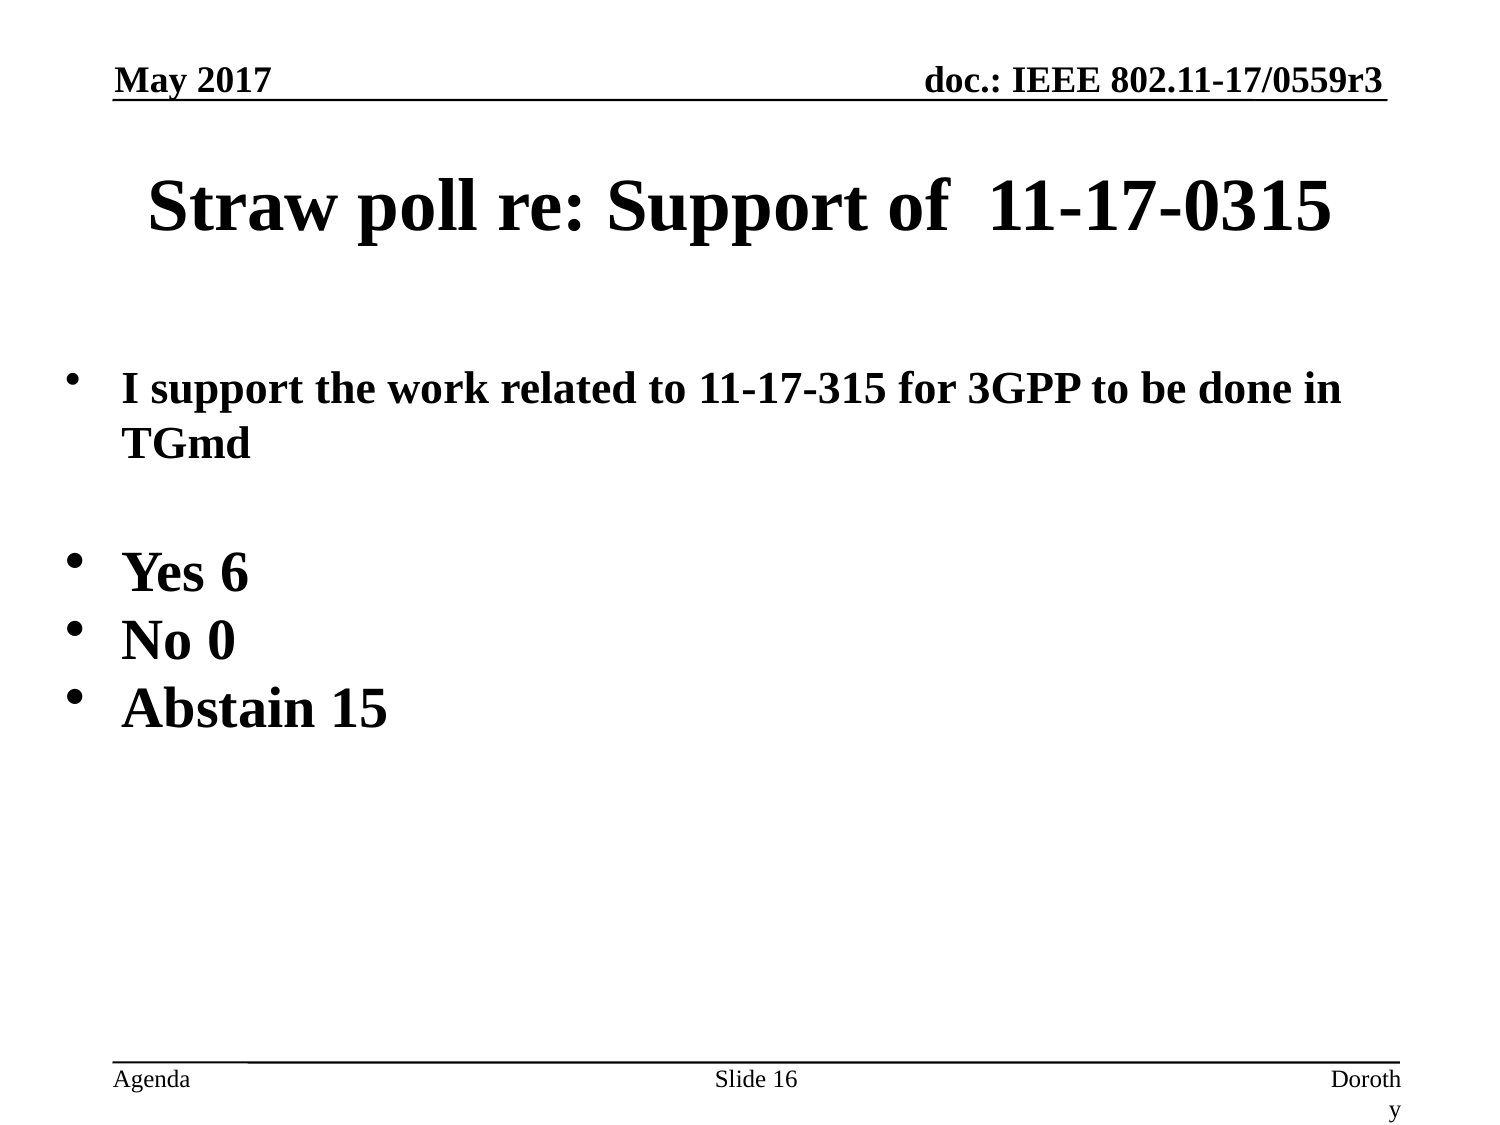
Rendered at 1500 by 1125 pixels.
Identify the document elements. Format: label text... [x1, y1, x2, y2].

text_box I support the work related to 11-17-315 for 3GPP to be done in TGmd Yes 6 No 0 Abstain 15 [50, 350, 1450, 1050]
footer Dorothy Stanley, HP Enterprise [1325, 1062, 1402, 1093]
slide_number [114, 54, 425, 100]
slide_number Slide 16 [712, 1062, 800, 1093]
title Straw poll re: Support of 11-17-0315 [112, 162, 1388, 238]
